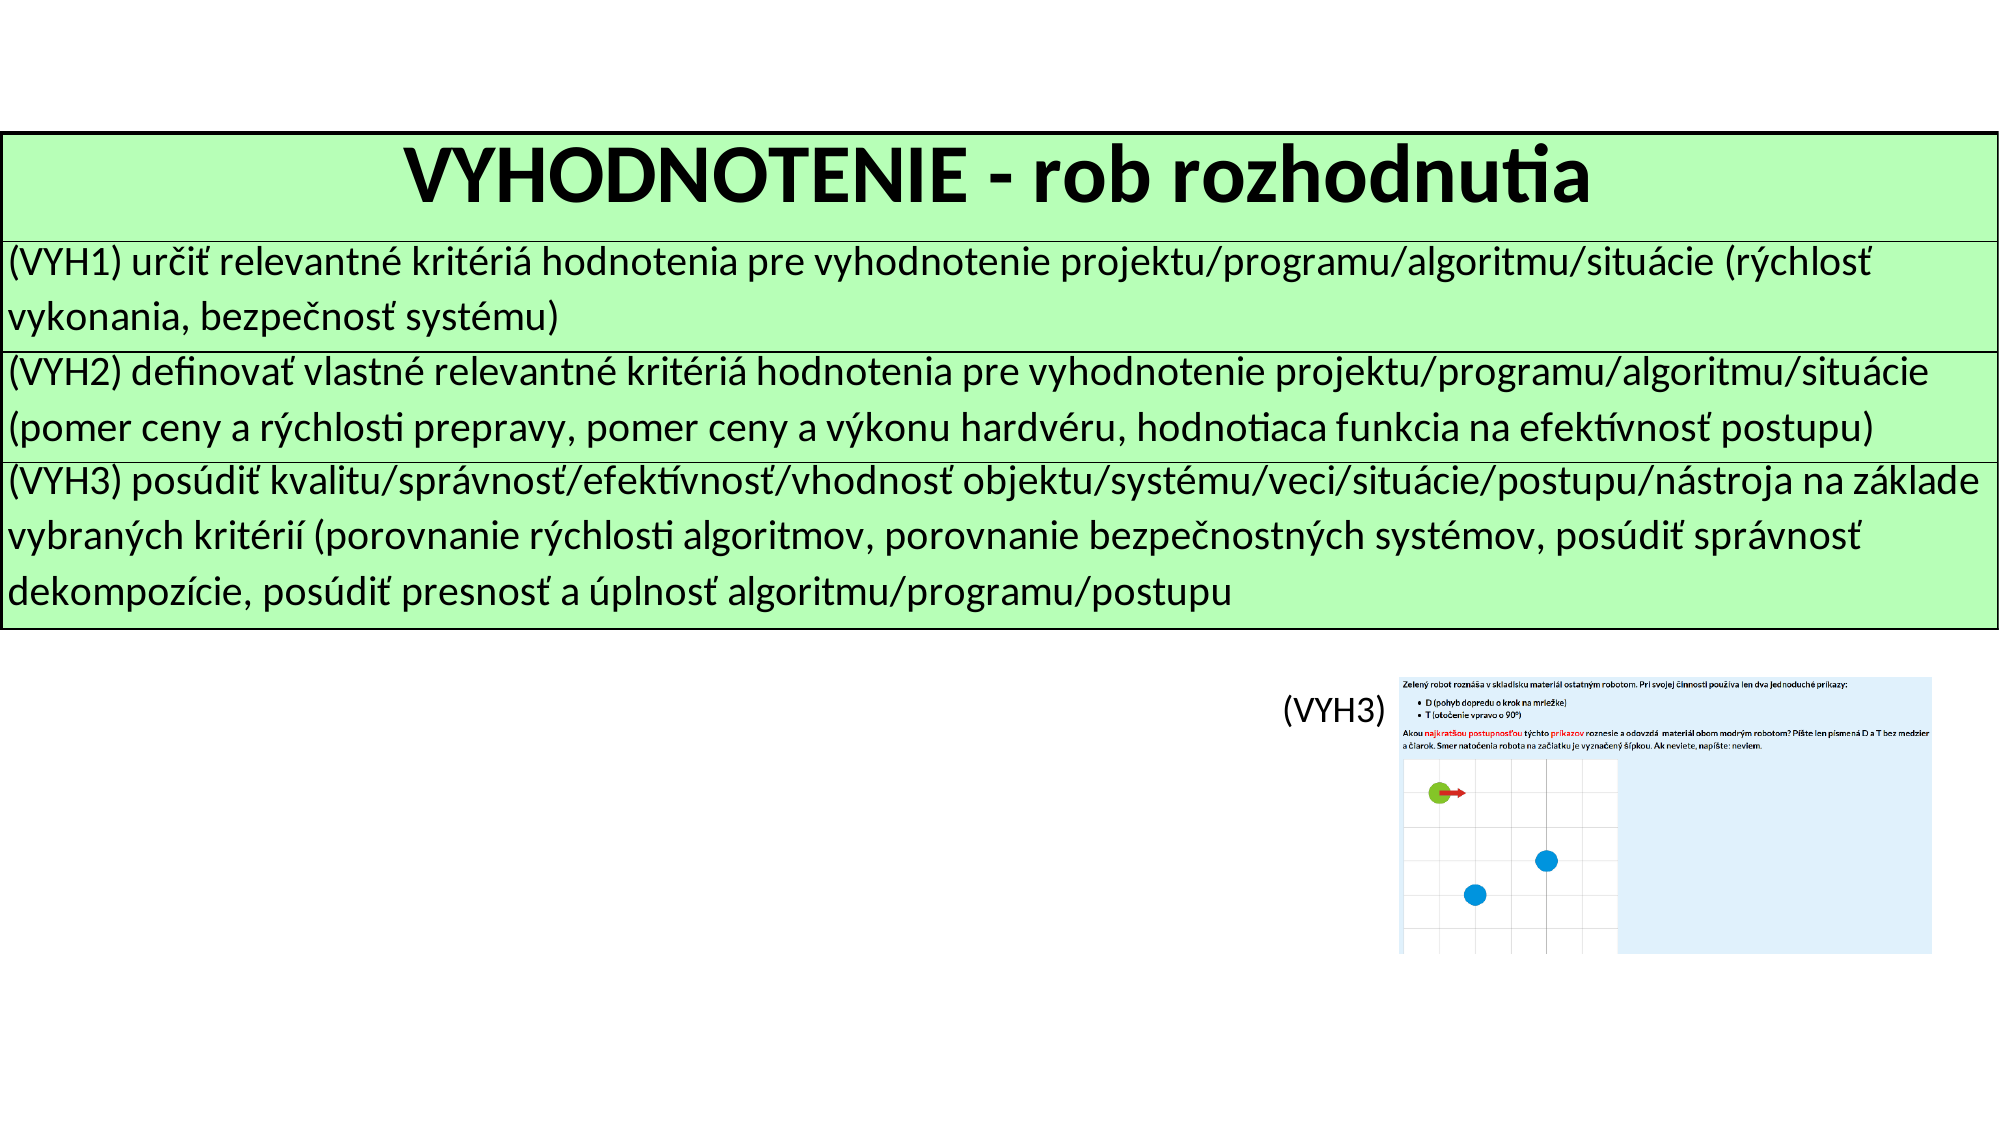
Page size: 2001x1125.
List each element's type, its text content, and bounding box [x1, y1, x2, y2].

text_box (VYH3) [1267, 677, 1399, 738]
picture [0, 131, 2000, 631]
picture [1399, 677, 1932, 954]
